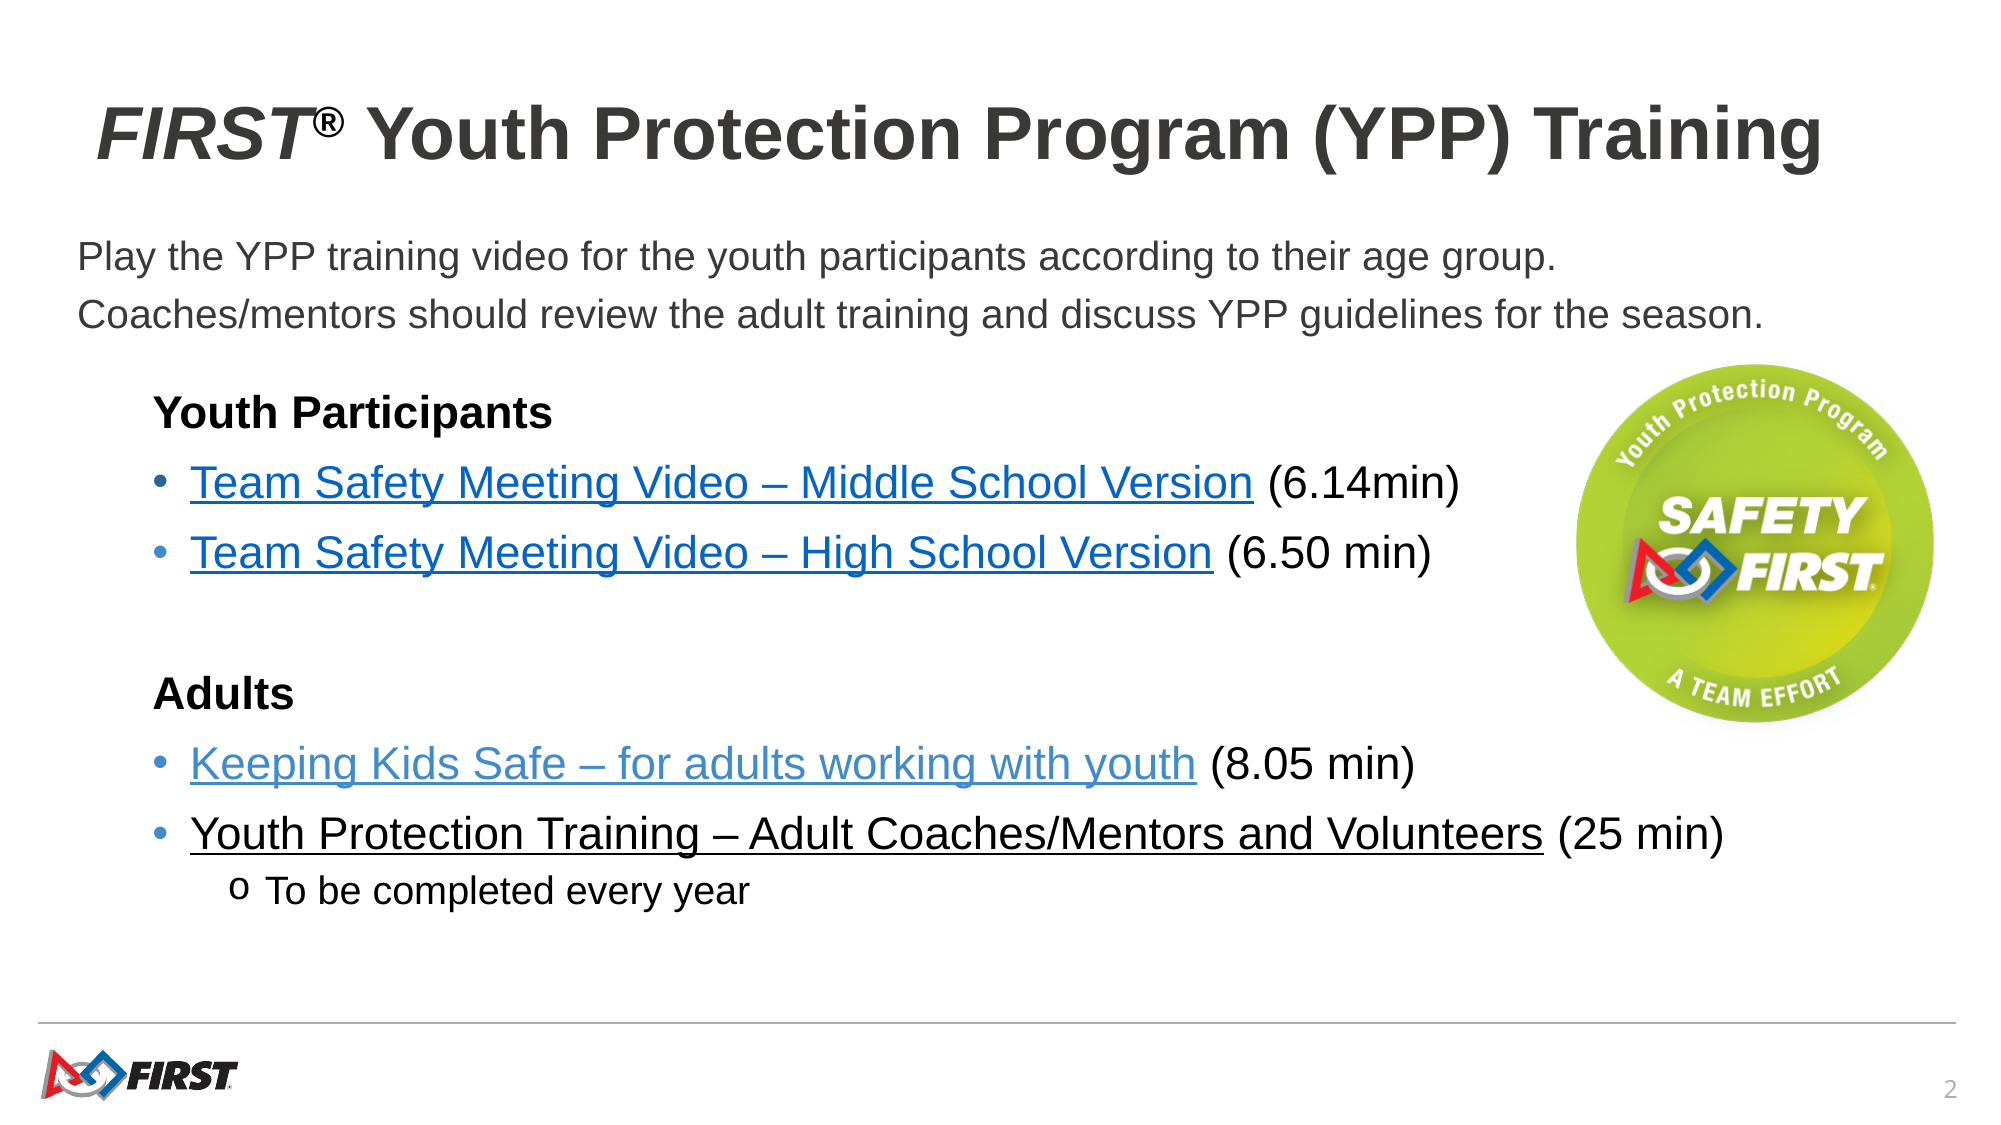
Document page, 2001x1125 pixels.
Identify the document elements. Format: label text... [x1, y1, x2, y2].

picture [1554, 346, 1957, 749]
title FIRST® Youth Protection Program (YPP) Training [81, 79, 1863, 192]
picture [32, 1043, 247, 1108]
slide_number 2 [1910, 1068, 1973, 1114]
list Play the YPP training video for the youth participants according to their age group. Coaches/mentors should review the adult training and discuss YPP guidelines for the season. [62, 212, 1863, 394]
list Youth Participants Team Safety Meeting Video – Middle School Version (6.14min) Team Safety Meeting Video – High School Version (6.50 min) Adults Keeping Kids Safe – for adults working with youth (8.05 min) Youth Protection Training – Adult Coaches/Mentors and Volunteers (25 min) To be completed every year [137, 394, 1863, 973]
